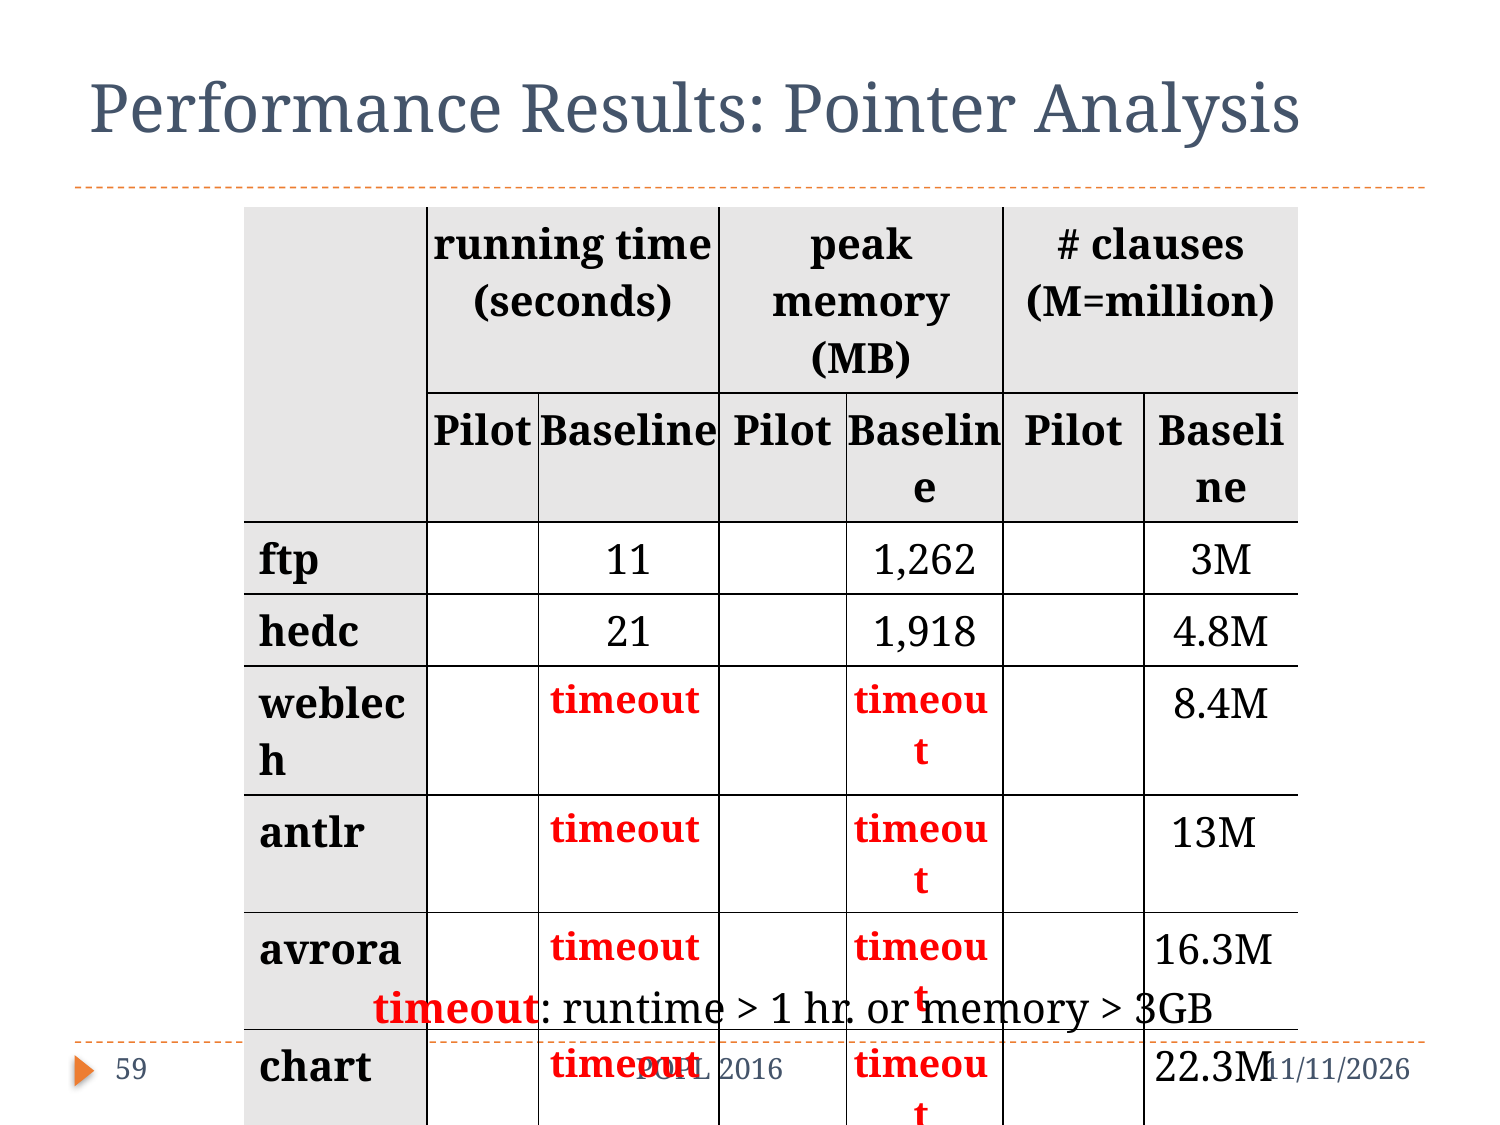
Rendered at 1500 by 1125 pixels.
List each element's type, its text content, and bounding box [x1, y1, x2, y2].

table_cell Pilot [1004, 394, 1143, 521]
table_cell [428, 595, 538, 665]
table_header # clauses (M=million) [1004, 207, 1298, 392]
table_cell 16.3M [1145, 913, 1298, 974]
table_cell 1,918 [847, 595, 1002, 665]
footer POPL 2016 [234, 1042, 244, 1103]
table_cell timeout [847, 913, 1002, 974]
table_cell timeout [539, 667, 718, 794]
table_cell [1004, 913, 1143, 974]
title Performance Results: Pointer Analysis [75, 24, 1425, 188]
table_cell Baseline [1145, 394, 1298, 521]
table_cell [720, 523, 846, 593]
table_cell [720, 1040, 846, 1125]
table_cell Pilot [428, 394, 538, 521]
table_cell [720, 667, 846, 794]
table_cell timeout [539, 913, 718, 974]
table_cell weblech [244, 667, 426, 794]
table_cell Pilot [720, 394, 846, 521]
table_header peak memory (MB) [720, 207, 1002, 392]
table_cell 3M [1145, 523, 1298, 593]
table_cell chart [244, 1030, 426, 1125]
text_box timeout: runtime > 1 hr. or memory > 3GB [265, 974, 1322, 1040]
table_cell 4.8M [1145, 595, 1298, 665]
table_cell ftp [244, 523, 426, 593]
table_cell 1,262 [847, 523, 1002, 593]
table_cell 13M [1145, 796, 1298, 912]
slide_number 59 [100, 1042, 234, 1103]
table_header [244, 207, 426, 521]
table_cell timeout [847, 796, 1002, 912]
table_cell antlr [244, 796, 426, 912]
table_cell [720, 796, 846, 912]
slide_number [1298, 1042, 1426, 1103]
table_cell [428, 913, 538, 974]
table_cell avrora [244, 913, 426, 1029]
table_cell [428, 523, 538, 593]
table_cell [720, 913, 846, 974]
table_cell Baseline [847, 394, 1002, 521]
table_cell [428, 796, 538, 912]
table_cell timeout [539, 1040, 718, 1125]
table_cell 8.4M [1145, 667, 1298, 794]
table_cell 11 [539, 523, 718, 593]
table_cell 22.3M [1145, 1040, 1298, 1125]
table_cell [428, 1040, 538, 1125]
table_cell hedc [244, 595, 426, 665]
table_cell Baseline [539, 394, 718, 521]
table_cell 21 [539, 595, 718, 665]
table_cell [1004, 796, 1143, 912]
table_cell timeout [847, 667, 1002, 794]
table_cell timeout [539, 796, 718, 912]
table_cell timeout [847, 1040, 1002, 1125]
table_cell [428, 667, 538, 794]
table_cell [720, 595, 846, 665]
table_header running time (seconds) [428, 207, 718, 392]
table_cell [1004, 523, 1143, 593]
table_cell [1004, 1040, 1143, 1125]
table_cell [1004, 595, 1143, 665]
table_cell [1004, 667, 1143, 794]
